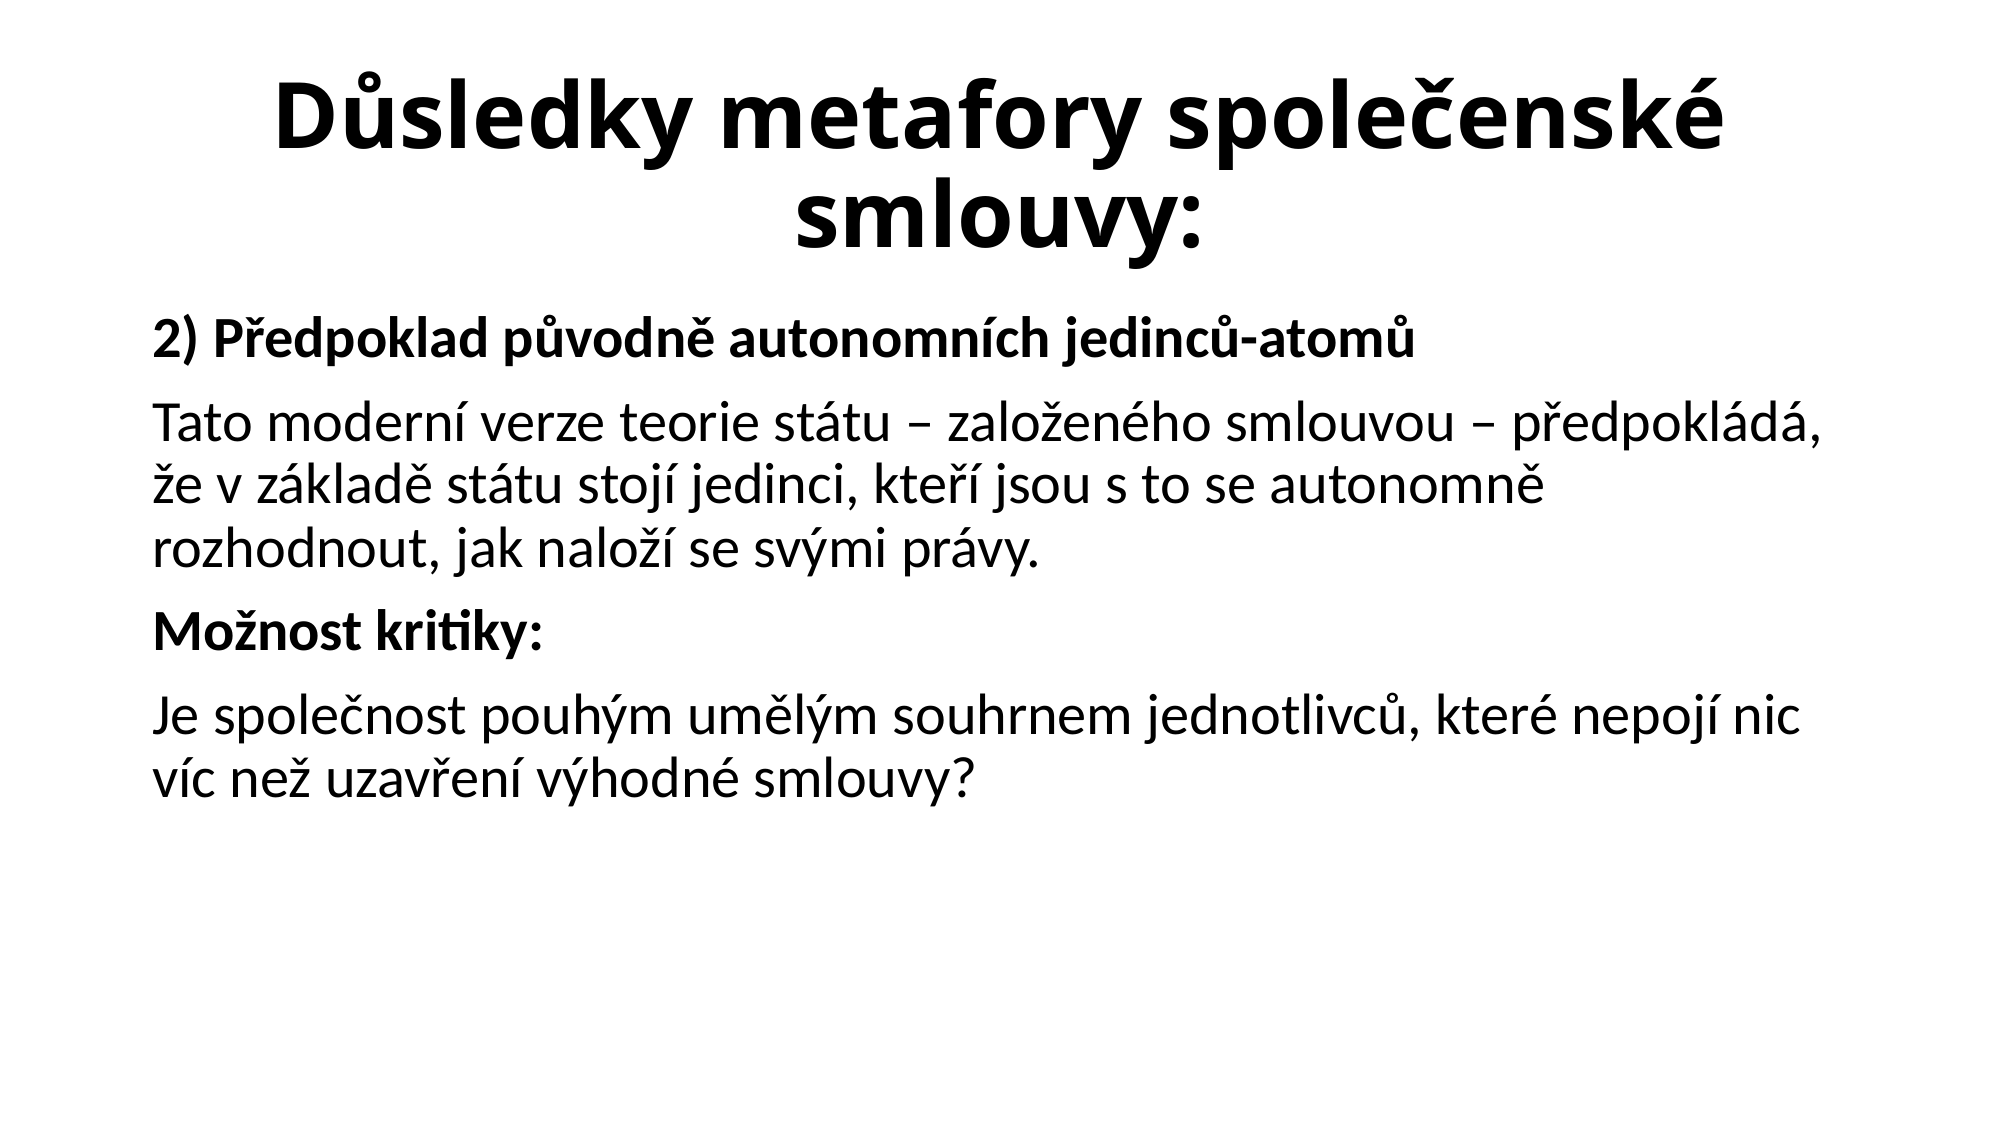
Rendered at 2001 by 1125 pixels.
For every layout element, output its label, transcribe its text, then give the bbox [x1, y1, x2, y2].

title Důsledky metafory společenské smlouvy: [137, 59, 1863, 278]
list 2) Předpoklad původně autonomních jedinců-atomů Tato moderní verze teorie státu – založeného smlouvou – předpokládá, že v základě státu stojí jedinci, kteří jsou s to se autonomně rozhodnout, jak naloží se svými právy. Možnost kritiky: Je společnost pouhým umělým souhrnem jednotlivců, které nepojí nic víc než uzavření výhodné smlouvy? [137, 299, 1863, 1014]
